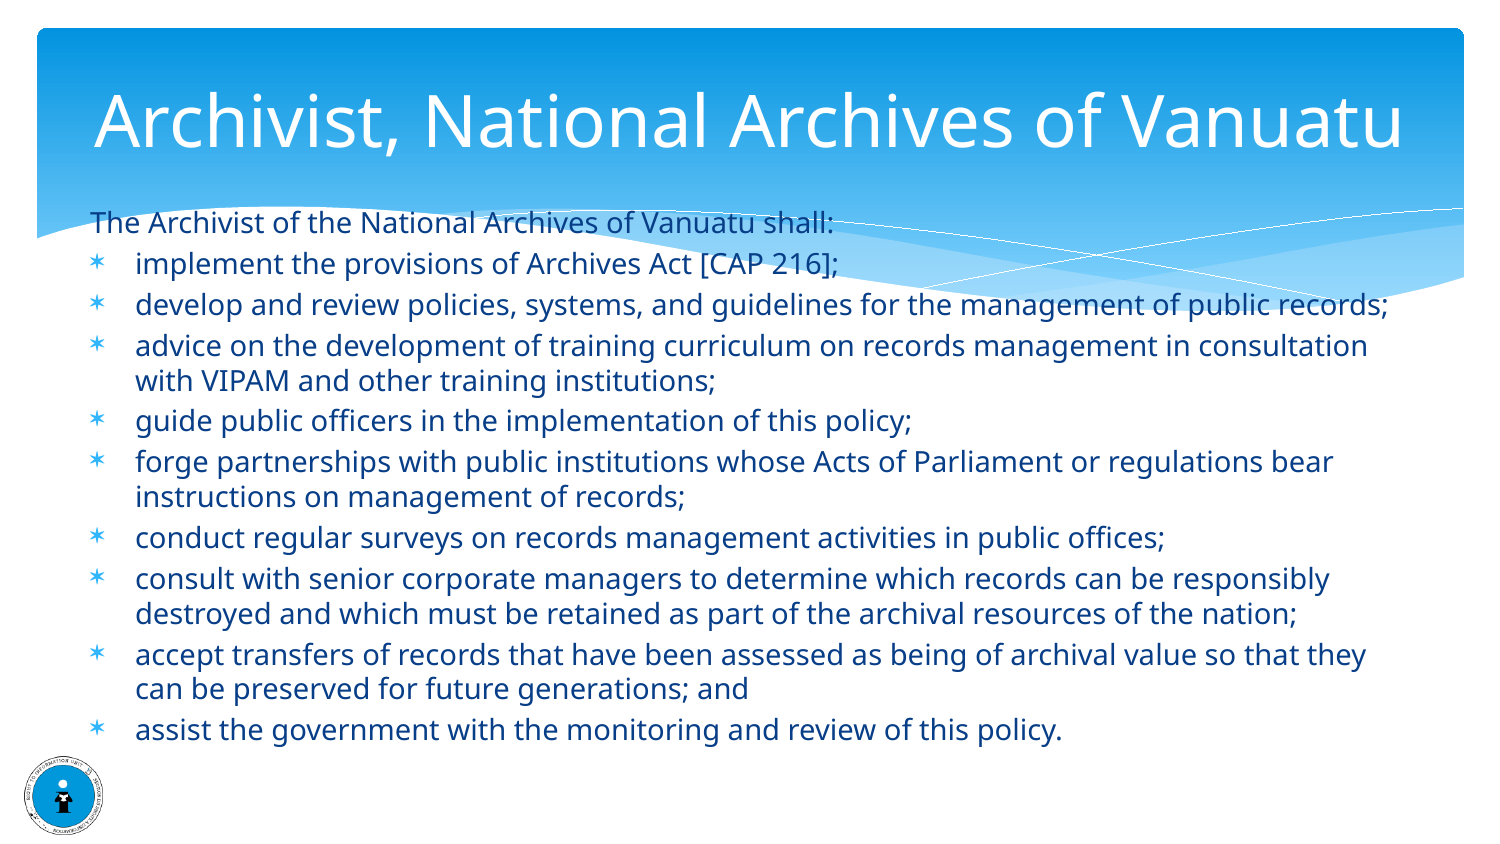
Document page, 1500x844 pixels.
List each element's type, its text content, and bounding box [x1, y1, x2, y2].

list The Archivist of the National Archives of Vanuatu shall: implement the provisions of Archives Act [CAP 216]; develop and review policies, systems, and guidelines for the management of public records; advice on the development of training curriculum on records management in consultation with VIPAM and other training institutions; guide public officers in the implementation of this policy; forge partnerships with public institutions whose Acts of Parliament or regulations bear instructions on management of records; conduct regular surveys on records management activities in public offices; consult with senior corporate managers to determine which records can be responsibly destroyed and which must be retained as part of the archival resources of the nation; accept transfers of records that have been assessed as being of archival value so that they can be preserved for future generations; and assist the government with the monitoring and review of this policy. [75, 196, 1425, 797]
picture [24, 756, 104, 835]
title Archivist, National Archives of Vanuatu [75, 41, 1425, 196]
